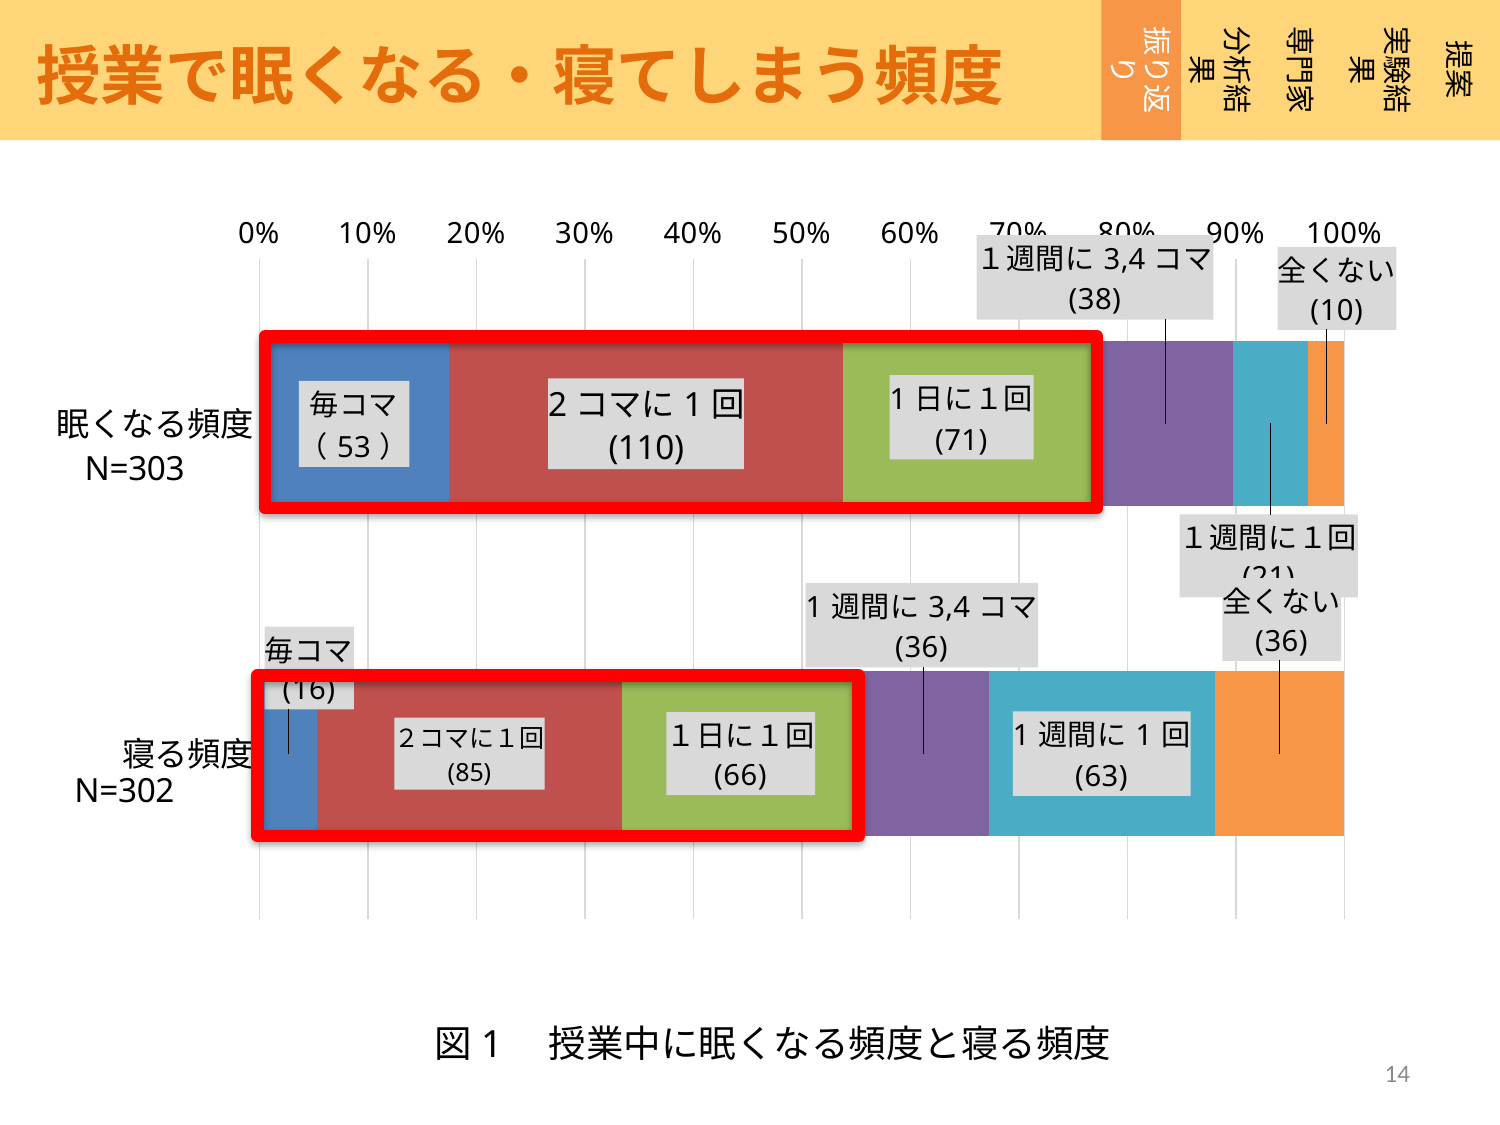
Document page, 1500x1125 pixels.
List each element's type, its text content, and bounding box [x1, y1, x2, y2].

chart [19, 187, 1400, 980]
text_box 図1 授業中に眠くなる頻度と寝る頻度 [419, 1012, 1127, 1073]
text_box 分析結果 [1183, 0, 1263, 142]
text_box 振り返り [1099, 0, 1183, 142]
text_box 提案 [1422, 0, 1500, 142]
text_box 実験結果 [1343, 0, 1422, 142]
slide_number 14 [1074, 1042, 1425, 1103]
text_box 専門家 [1263, 0, 1343, 142]
text_box 授業で眠くなる・寝てしまう頻度 [21, 28, 1019, 121]
text_box [0, 0, 1099, 141]
